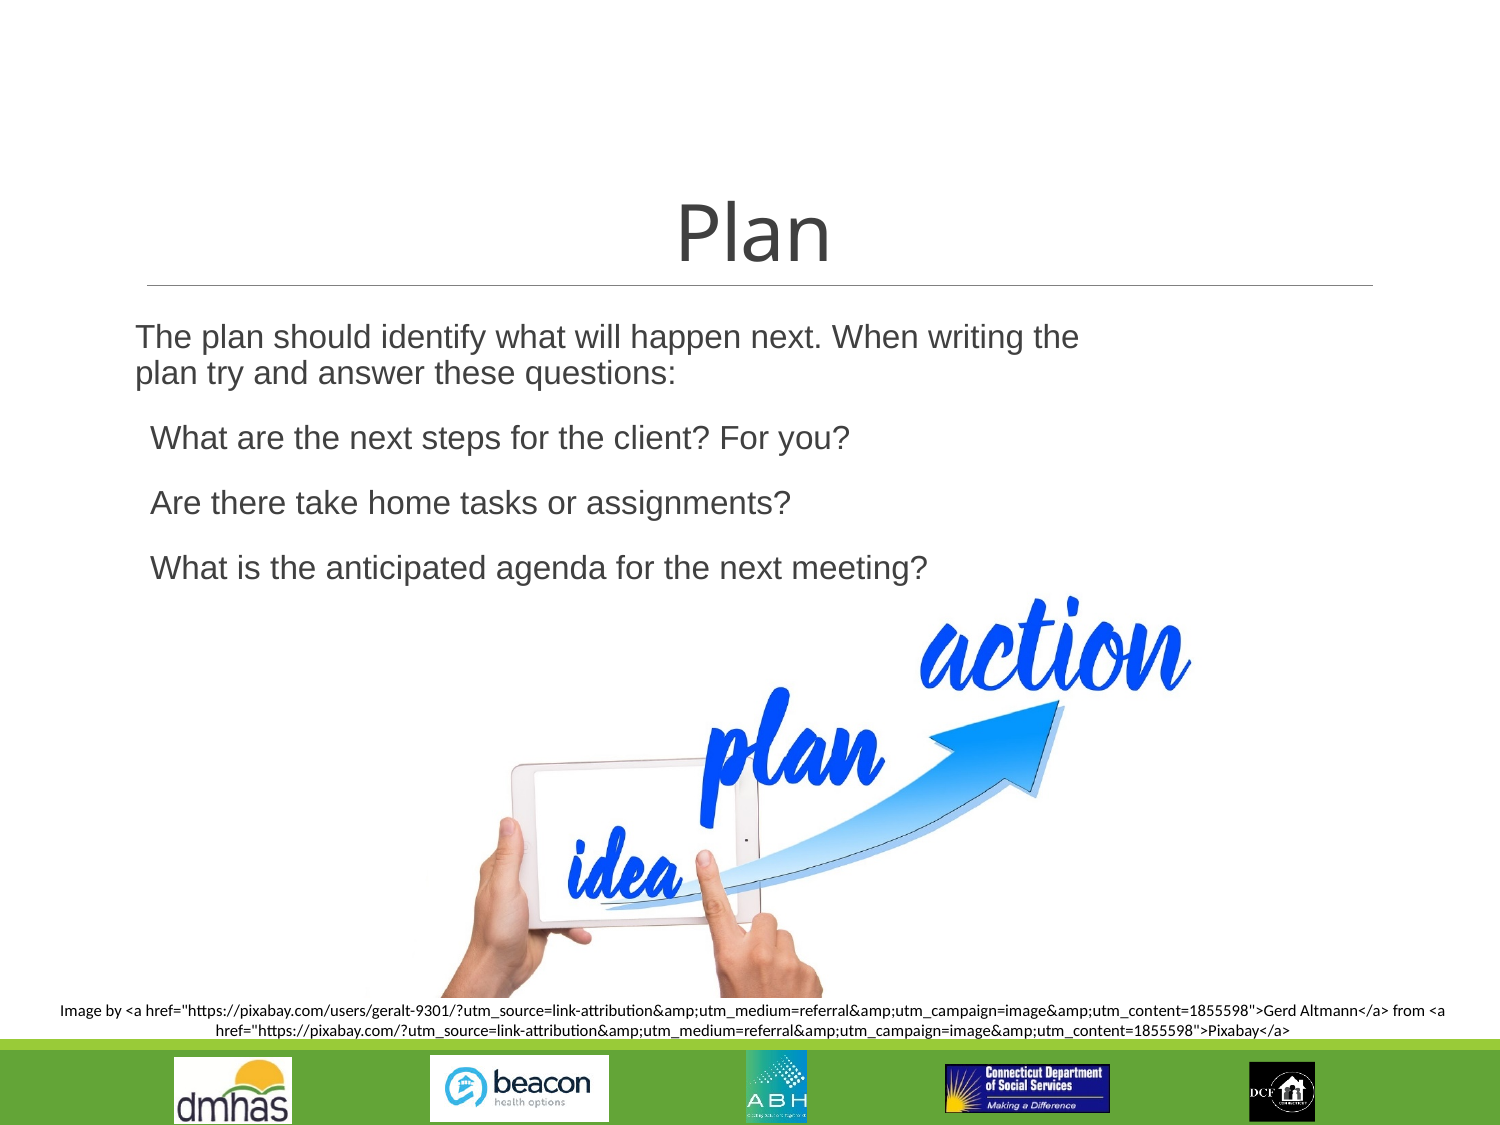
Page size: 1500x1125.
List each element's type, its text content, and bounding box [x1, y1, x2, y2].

picture [429, 1055, 609, 1123]
picture [273, 569, 1235, 998]
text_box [1248, 1061, 1316, 1123]
picture [944, 1064, 1111, 1114]
text_box Image by <a href="https://pixabay.com/users/geralt-9301/?utm_source=link-attribution&amp;utm_medium=referral&amp;utm_campaign=image&amp;utm_content=1855598">Gerd Altmann</a> from <a href="https://pixabay.com/?utm_source=link-attribution&amp;utm_medium=referral&amp;utm_campaign=image&amp;utm_content=1855598">Pixabay</a> [3, 992, 1500, 1047]
list The plan should identify what will happen next. When writing the plan try and answer these questions: What are the next steps for the client? For you? Are there take home tasks or assignments? What is the anticipated agenda for the next meeting? [135, 312, 1098, 969]
title Plan [135, 47, 1373, 285]
picture [174, 1056, 293, 1124]
picture [746, 1050, 807, 1124]
